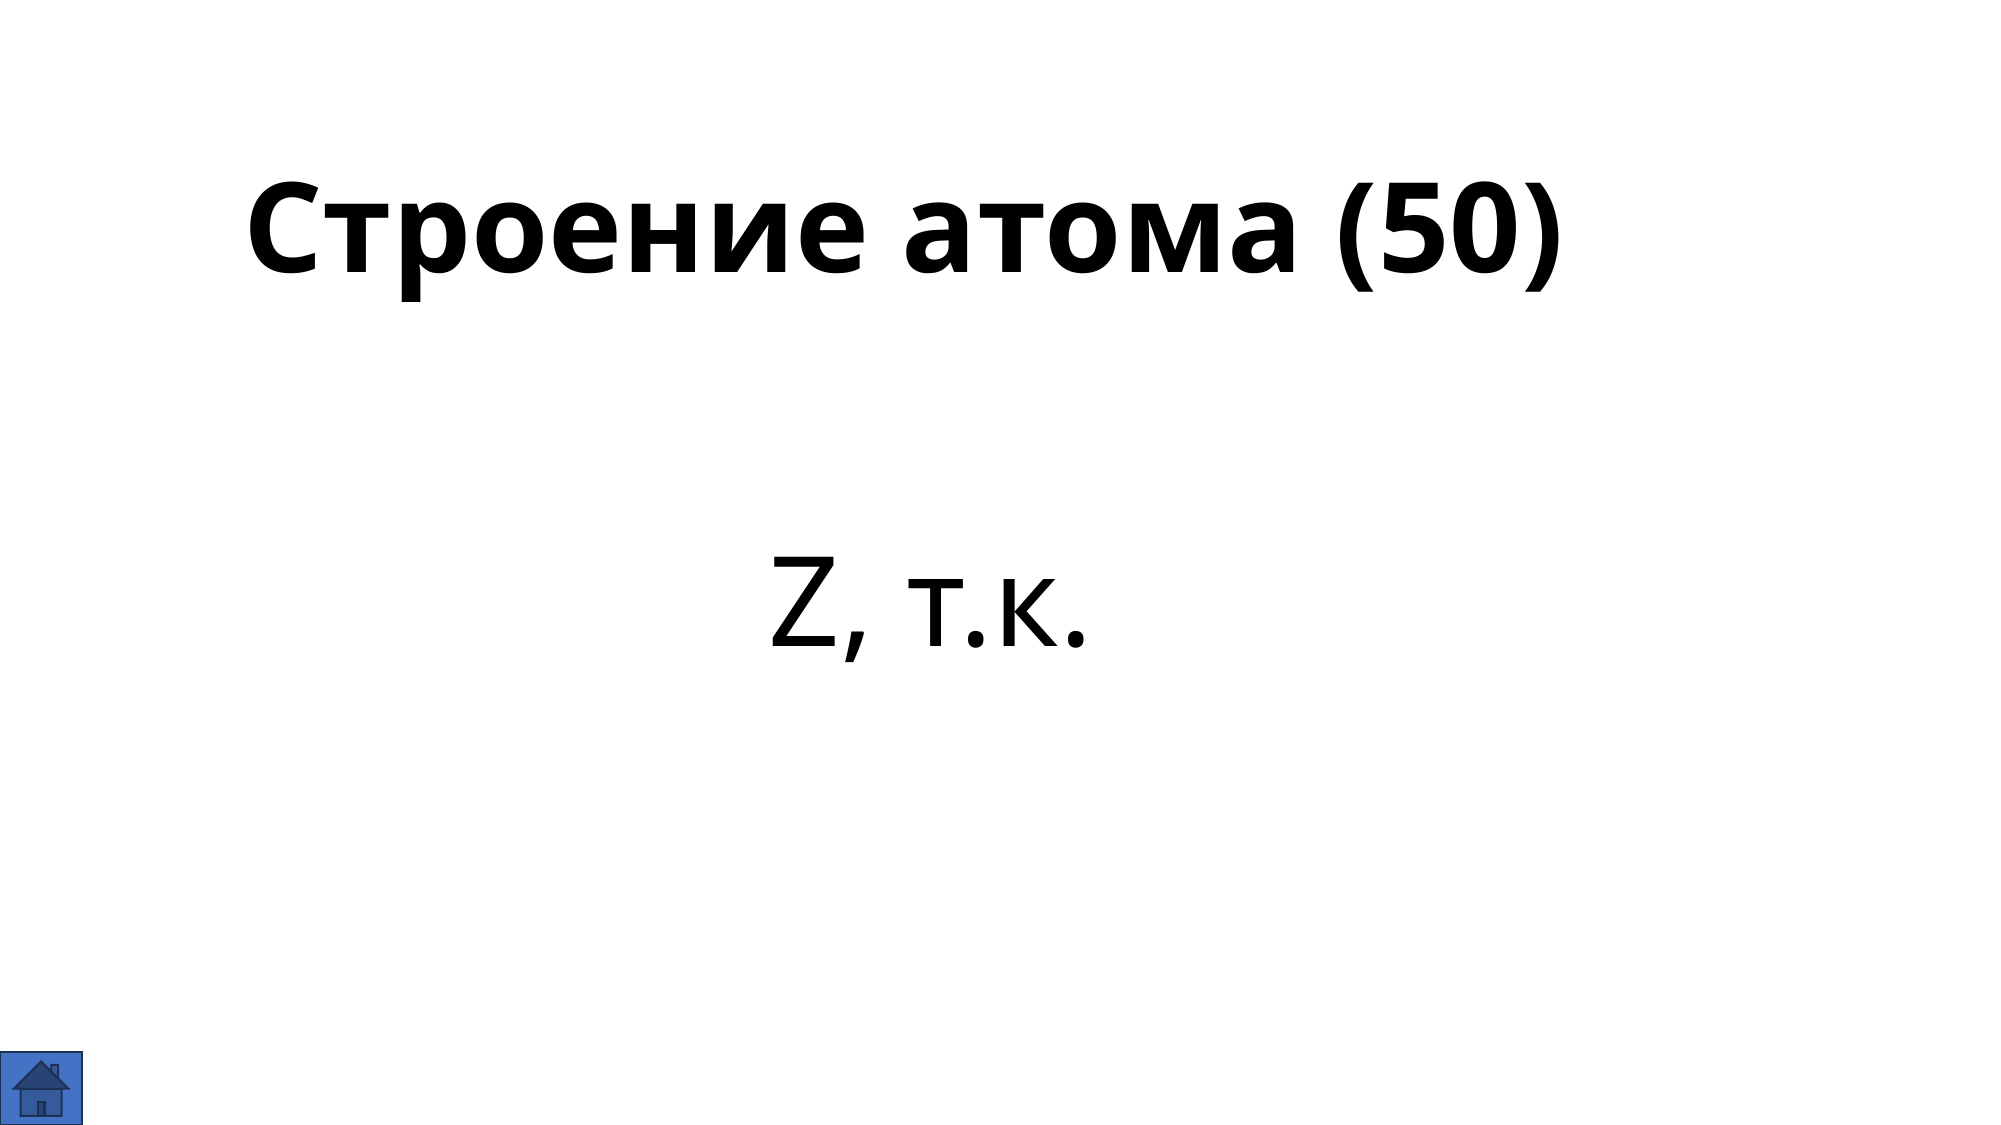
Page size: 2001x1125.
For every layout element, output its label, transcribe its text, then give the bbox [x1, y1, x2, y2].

text_box [0, 1051, 83, 1125]
title Строение атома (50) [174, 153, 1633, 311]
list Z, т.к. [685, 483, 1176, 874]
